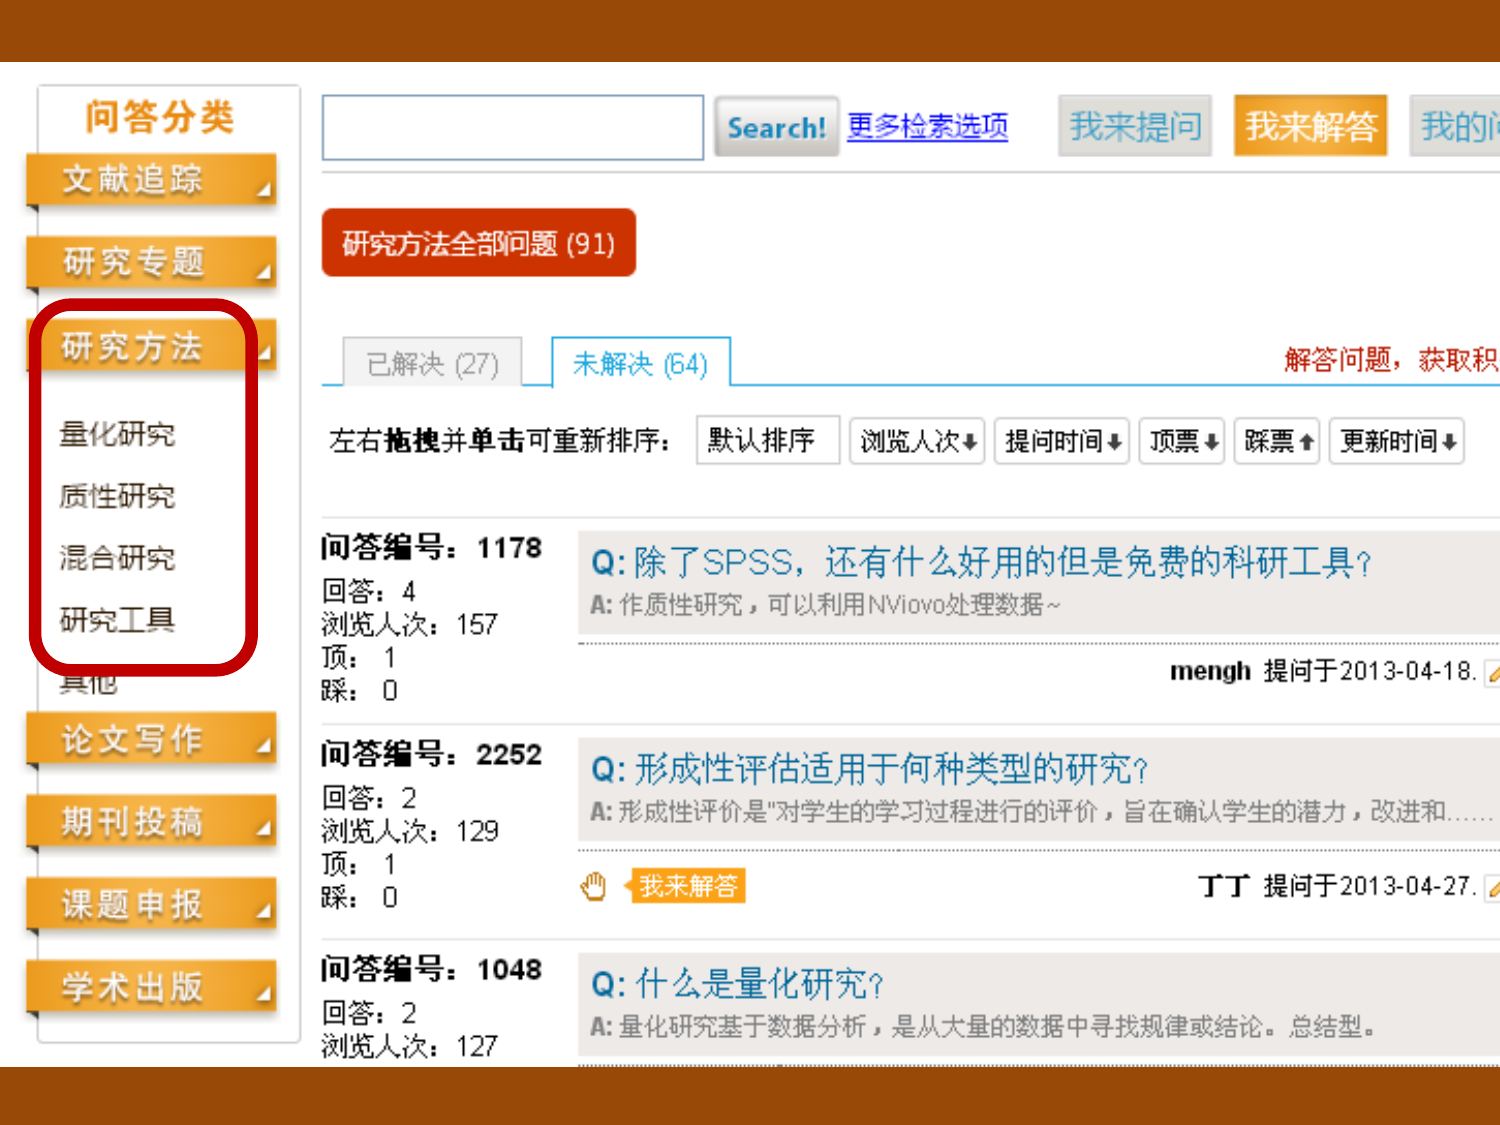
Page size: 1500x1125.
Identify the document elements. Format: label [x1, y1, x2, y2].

picture [0, 61, 1500, 1067]
